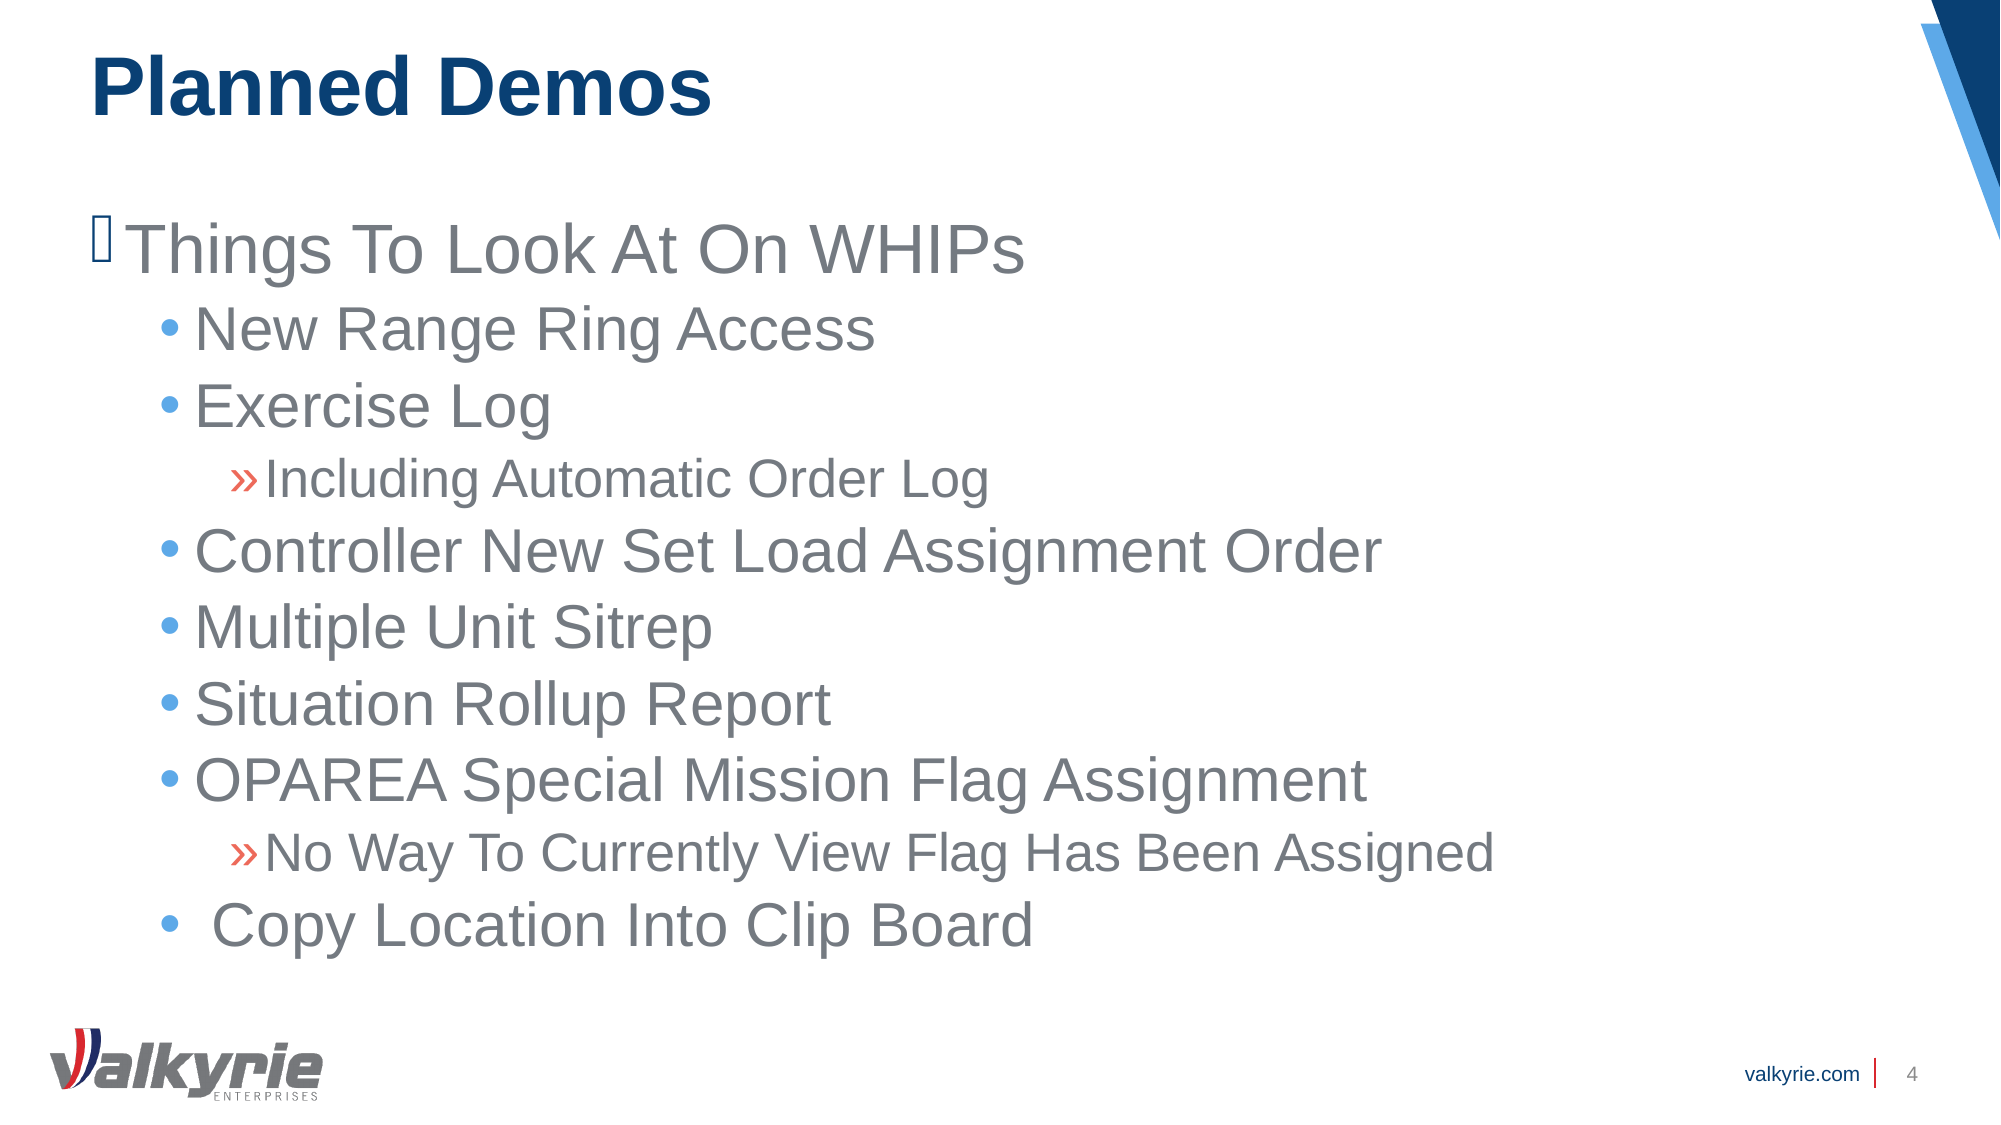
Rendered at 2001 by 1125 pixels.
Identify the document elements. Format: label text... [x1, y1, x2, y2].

slide_number 4 [1875, 1042, 1950, 1103]
title Planned Demos [75, 19, 1800, 158]
picture [34, 1018, 335, 1112]
list Things To Look At On WHIPs New Range Ring Access Exercise Log Including Automatic Order Log Controller New Set Load Assignment Order Multiple Unit Sitrep Situation Rollup Report OPAREA Special Mission Flag Assignment No Way To Currently View Flag Has Been Assigned Copy Location Into Clip Board [75, 196, 1934, 976]
